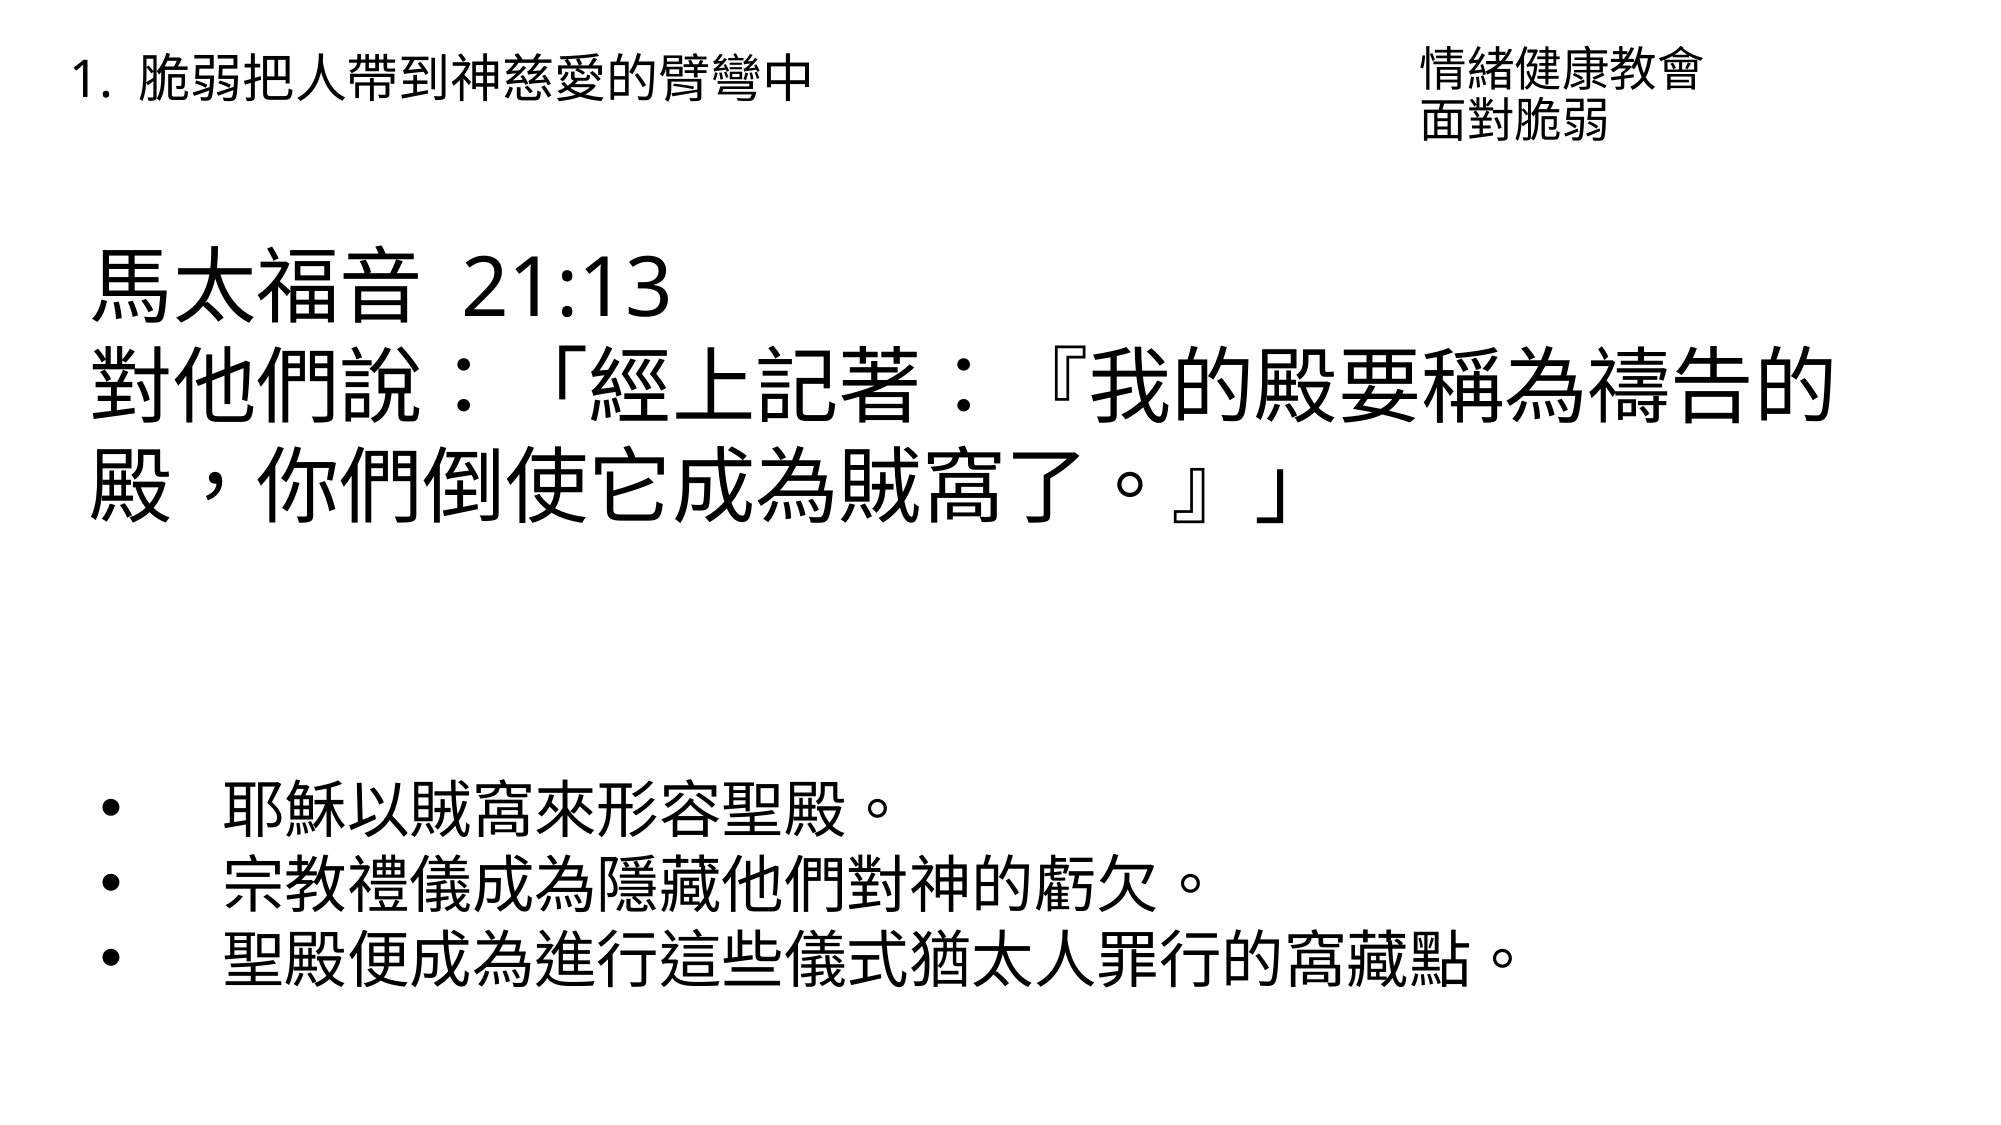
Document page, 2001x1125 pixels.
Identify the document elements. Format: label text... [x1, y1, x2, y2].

text_box 1. 脆弱把人帶到神慈愛的臂彎中 [54, 37, 868, 115]
text_box 情緒健康教會 面對脆弱 [1404, 37, 1843, 158]
text_box 耶穌以賊窩來形容聖殿。 宗教禮儀成為隱藏他們對神的虧欠。 聖殿便成為進行這些儀式猶太人罪行的窩藏點。 [85, 762, 1844, 1002]
text_box 馬太福音 21:13 對他們說：「經上記著：『我的殿要稱為禱告的殿，你們倒使它成為賊窩了。』」 [75, 225, 1925, 541]
